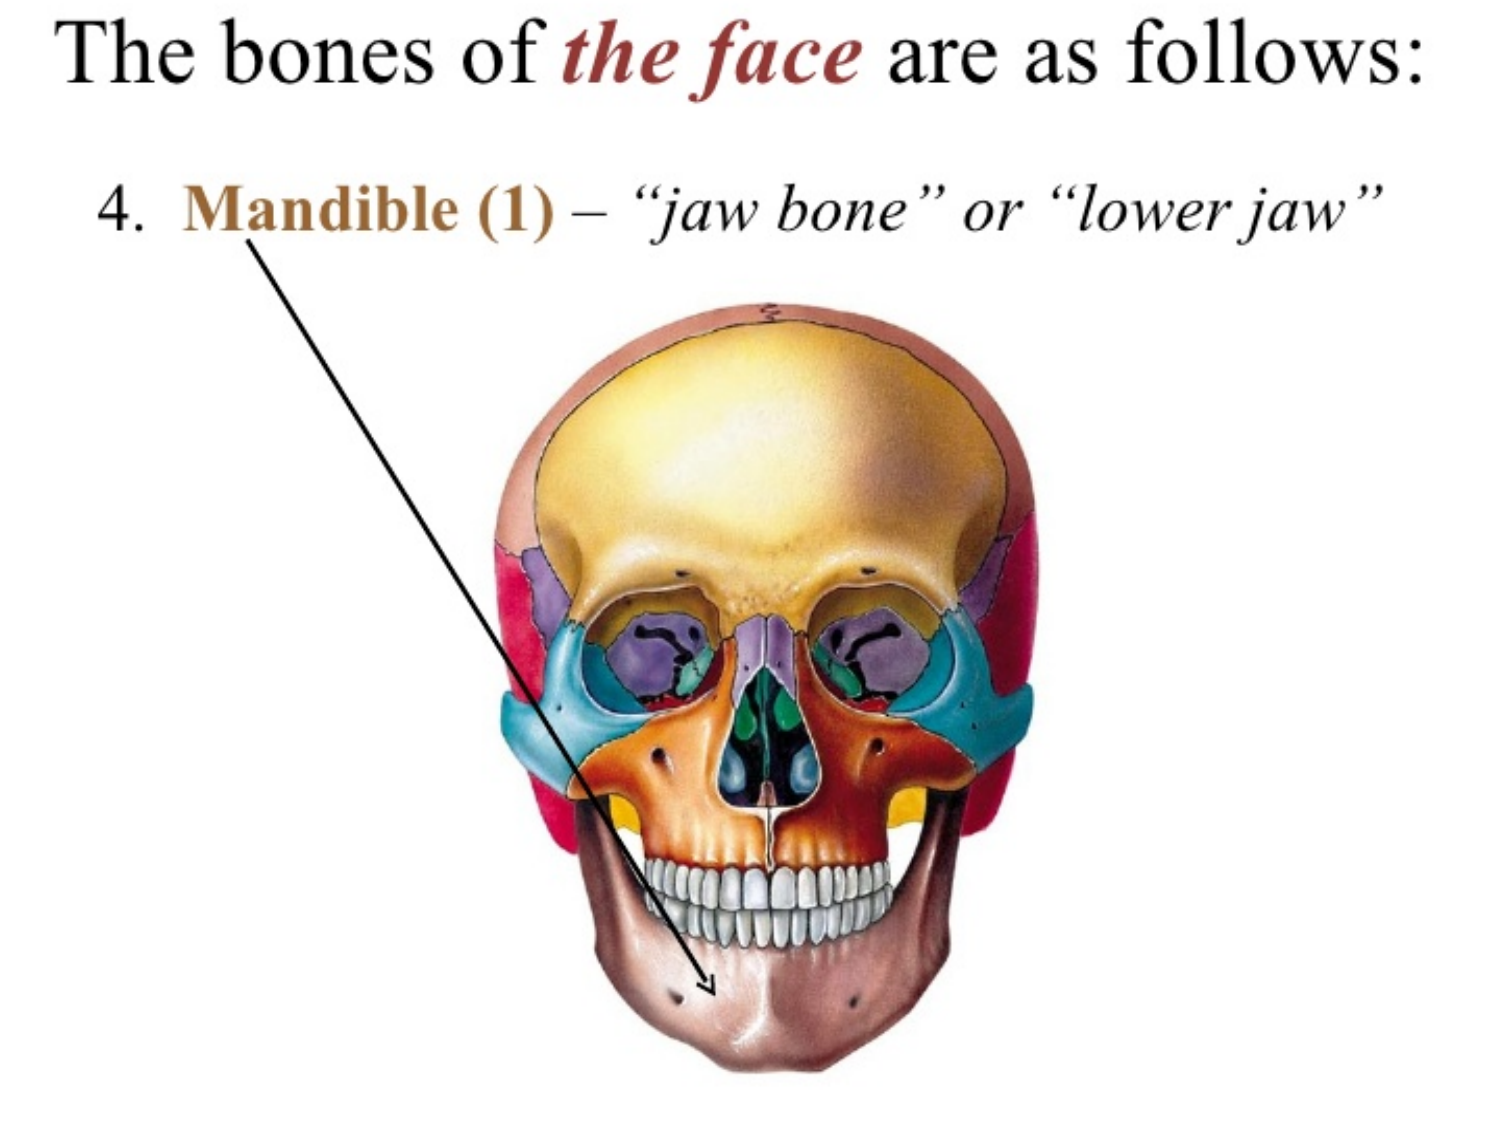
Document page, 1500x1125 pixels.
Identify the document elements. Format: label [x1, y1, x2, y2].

list [0, 0, 1500, 1125]
